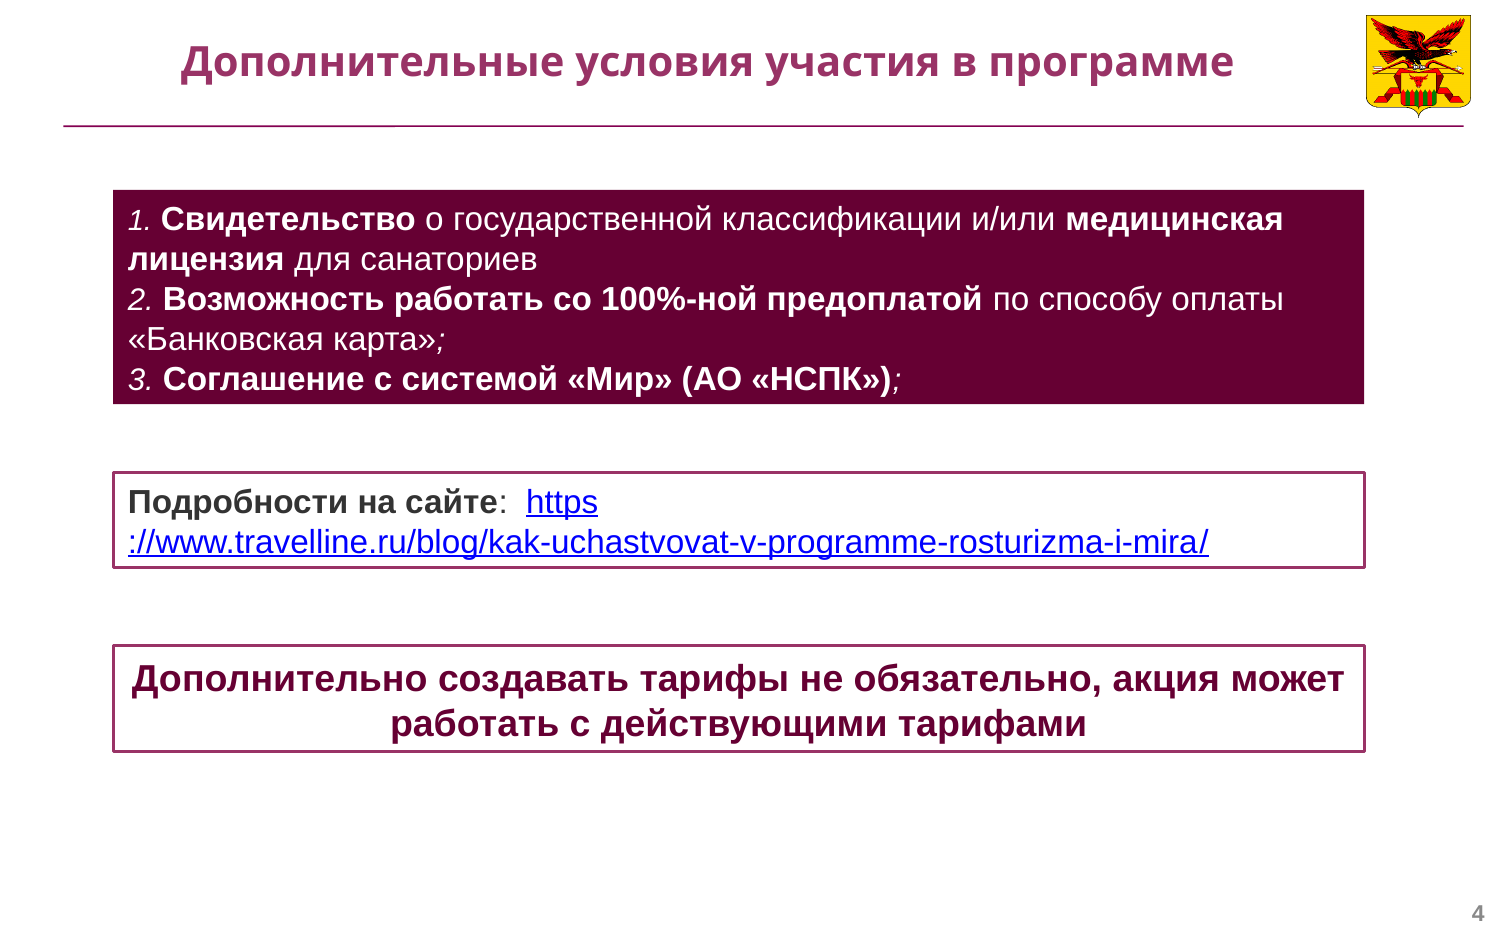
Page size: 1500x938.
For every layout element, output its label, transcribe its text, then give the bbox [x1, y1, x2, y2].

text_box Подробности на сайте: https://www.travelline.ru/blog/kak-uchastvovat-v-programme-rosturizma-i-mira/ [113, 472, 1365, 568]
text_box Дополнительно создавать тарифы не обязательно, акция может работать с действующими тарифами [111, 643, 1366, 754]
picture [1366, 15, 1471, 118]
text_box 4 [1422, 887, 1495, 938]
text_box 1. Свидетельство о государственной классификации и/или медицинская лицензия для санаториев 2. Возможность работать со 100%-ной предоплатой по способу оплаты «Банковская карта»; 3. Соглашение с системой «Мир» (АО «НСПК»); [113, 189, 1365, 405]
text_box Дополнительные условия участия в программе [62, 24, 1365, 142]
